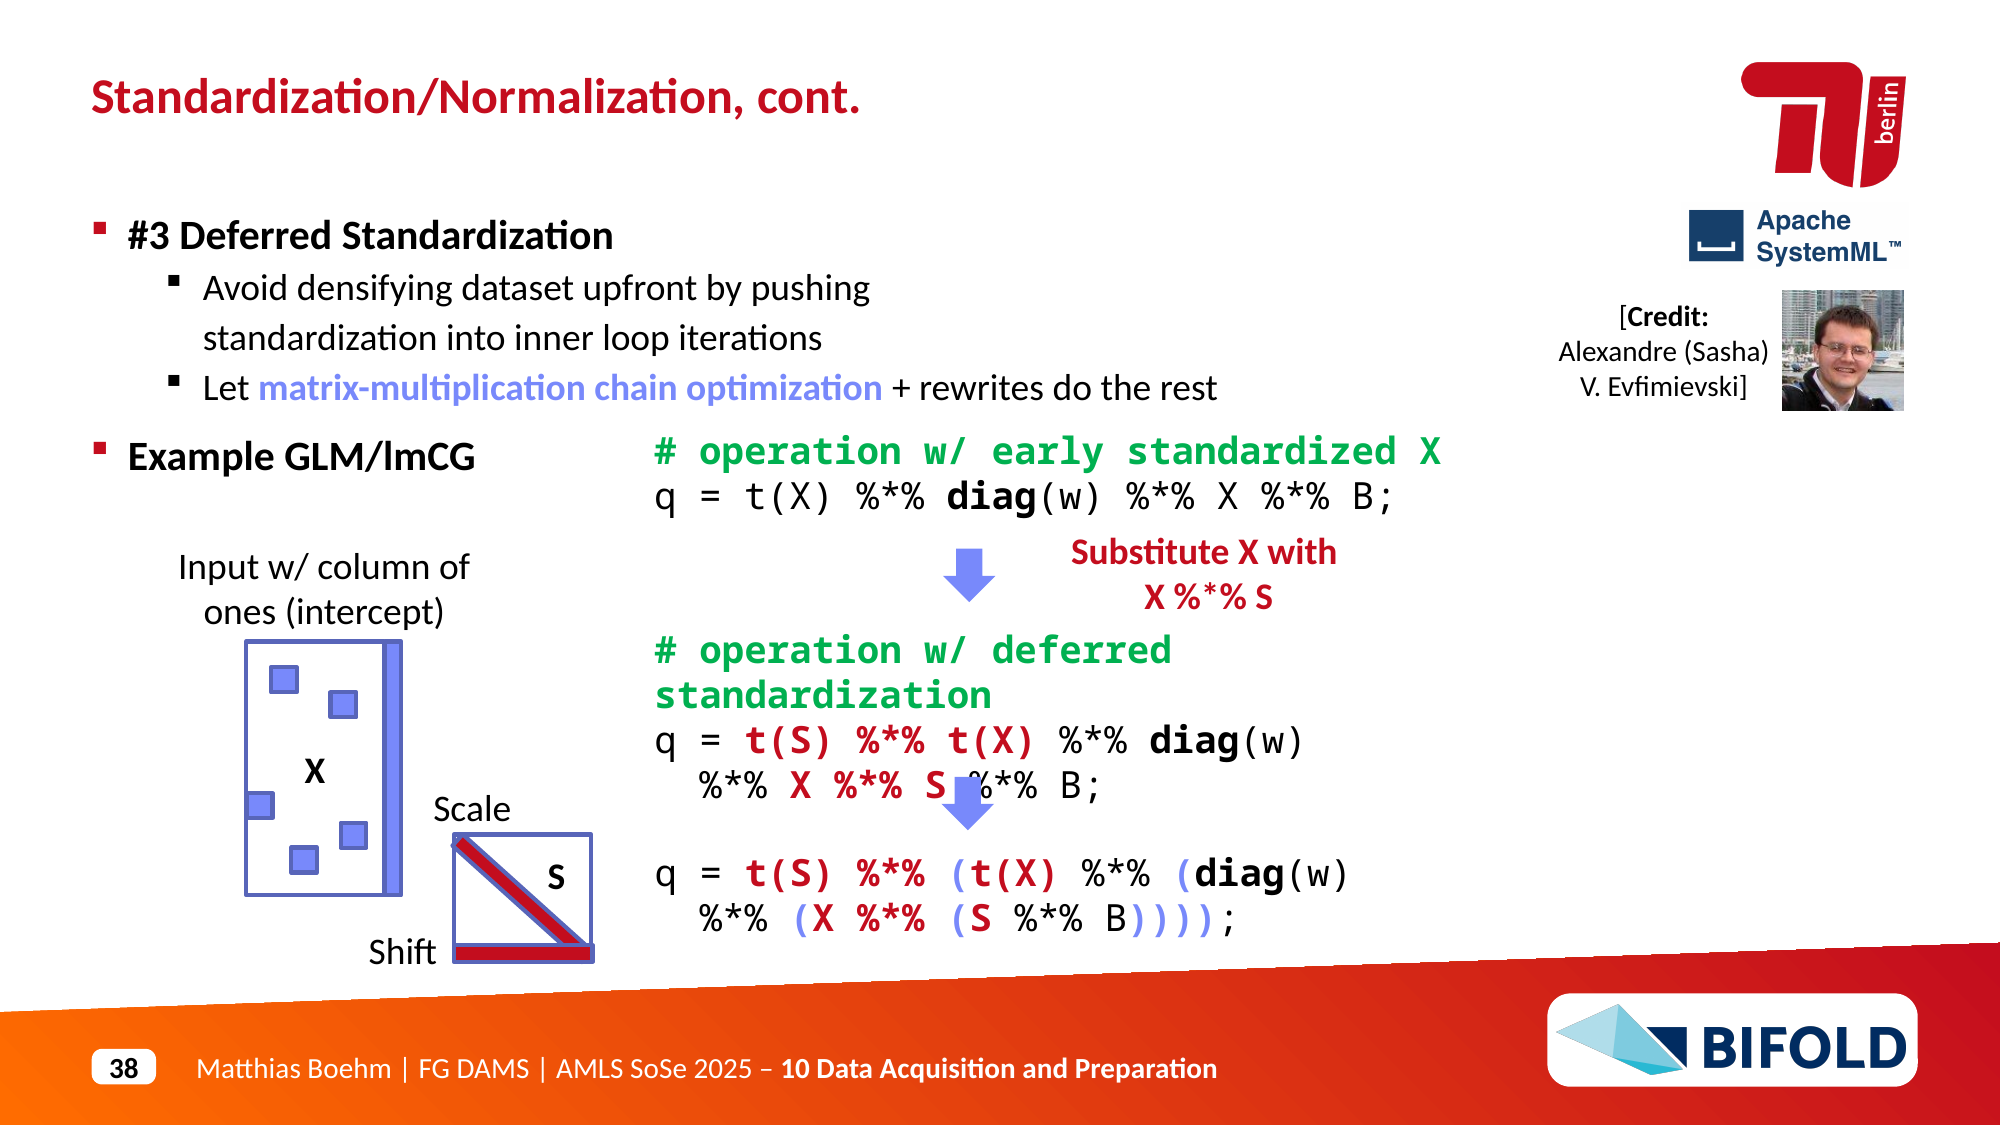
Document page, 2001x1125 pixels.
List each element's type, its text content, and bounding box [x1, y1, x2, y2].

picture [1782, 290, 1904, 411]
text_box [435, 834, 610, 962]
text_box Shift [351, 919, 454, 980]
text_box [246, 641, 401, 896]
text_box # operation w/ deferred standardization q = t(S) %*% t(X) %*% diag(w) %*% X %*% S %*% B; [639, 619, 1498, 814]
picture [1681, 202, 1909, 269]
text_box [940, 776, 996, 832]
picture [1556, 1004, 1906, 1075]
text_box Input w/ column of ones (intercept) [170, 534, 479, 640]
text_box q = t(S) %*% (t(X) %*% (diag(w) %*% (X %*% (S %*% B)))); [639, 841, 1498, 947]
list #3 Deferred Standardization Avoid densifying dataset upfront by pushing standardization into inner loop iterations Let matrix-multiplication chain optimization + rewrites do the rest Example GLM/lmCG [90, 208, 1908, 948]
picture [1741, 62, 1906, 188]
text_box Scale [421, 776, 524, 837]
list Standardization/Normalization, cont. [91, 65, 1455, 183]
text_box [Credit: Alexandre (Sasha) V. Evfimievski] [1556, 290, 1772, 410]
text_box Substitute X with X %*% S [986, 519, 1432, 625]
text_box [941, 548, 986, 603]
text_box # operation w/ early standardized X q = t(X) %*% diag(w) %*% X %*% B; [639, 419, 1498, 525]
